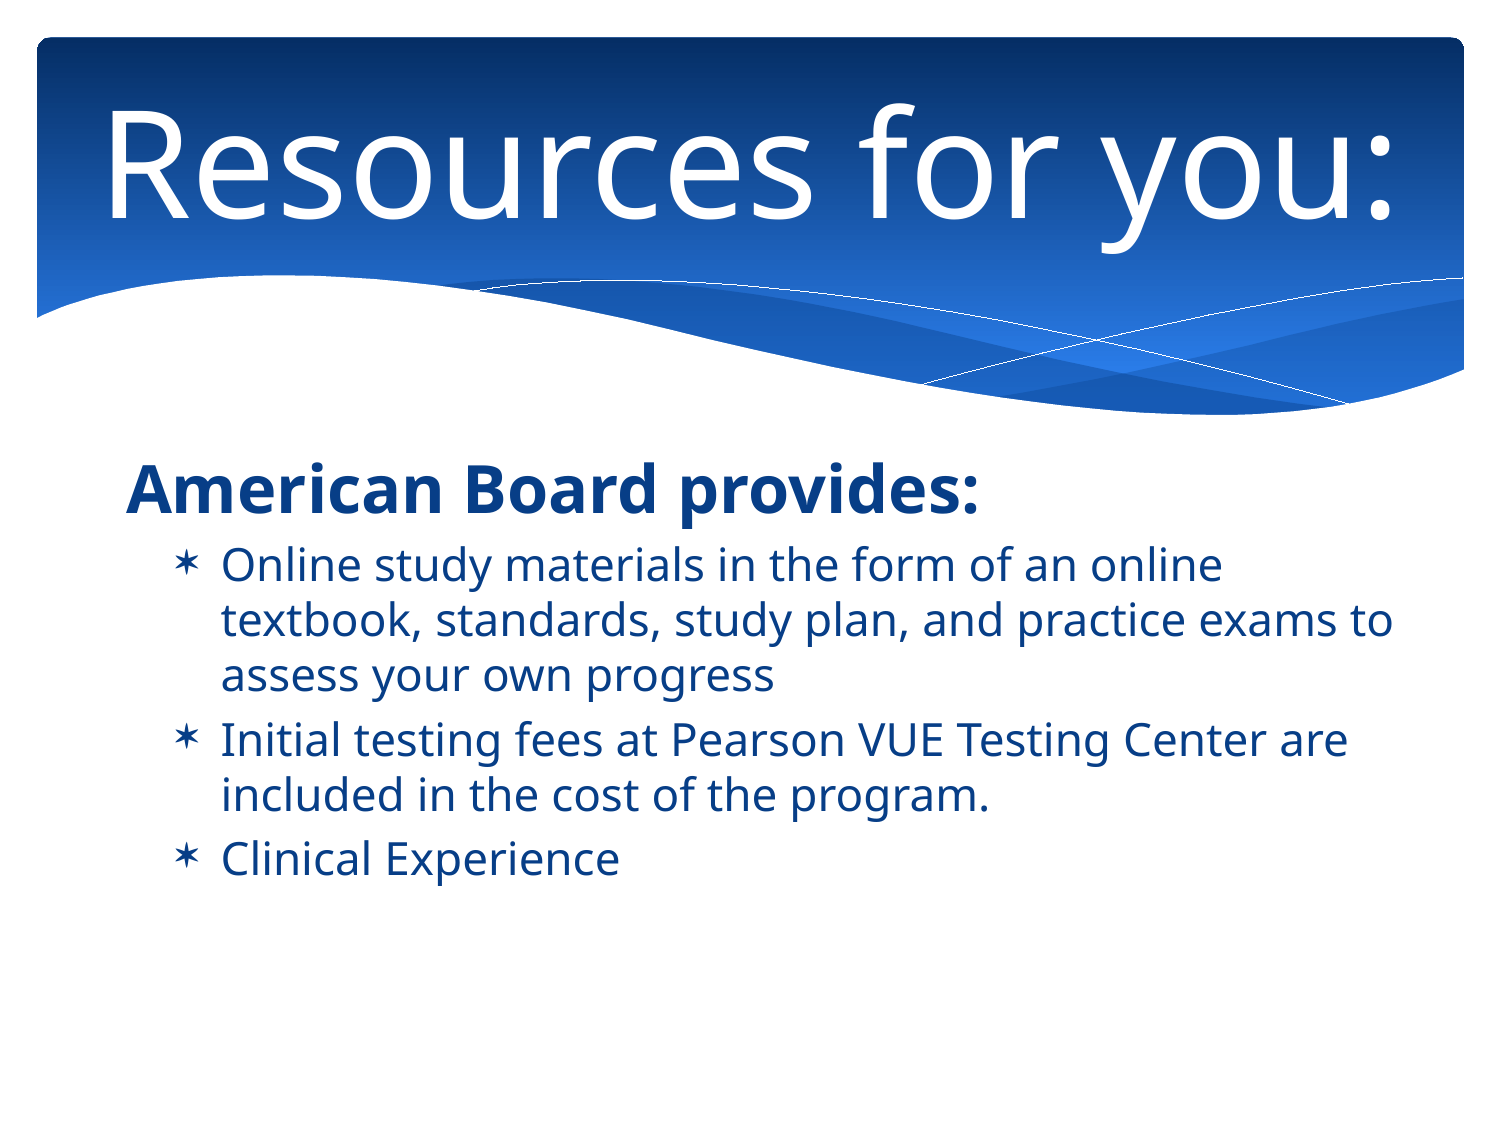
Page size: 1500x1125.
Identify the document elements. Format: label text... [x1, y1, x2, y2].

list American Board provides: Online study materials in the form of an online textbook, standards, study plan, and practice exams to assess your own progress Initial testing fees at Pearson VUE Testing Center are included in the cost of the program. Clinical Experience [111, 439, 1425, 1005]
title Resources for you: [75, 55, 1425, 261]
